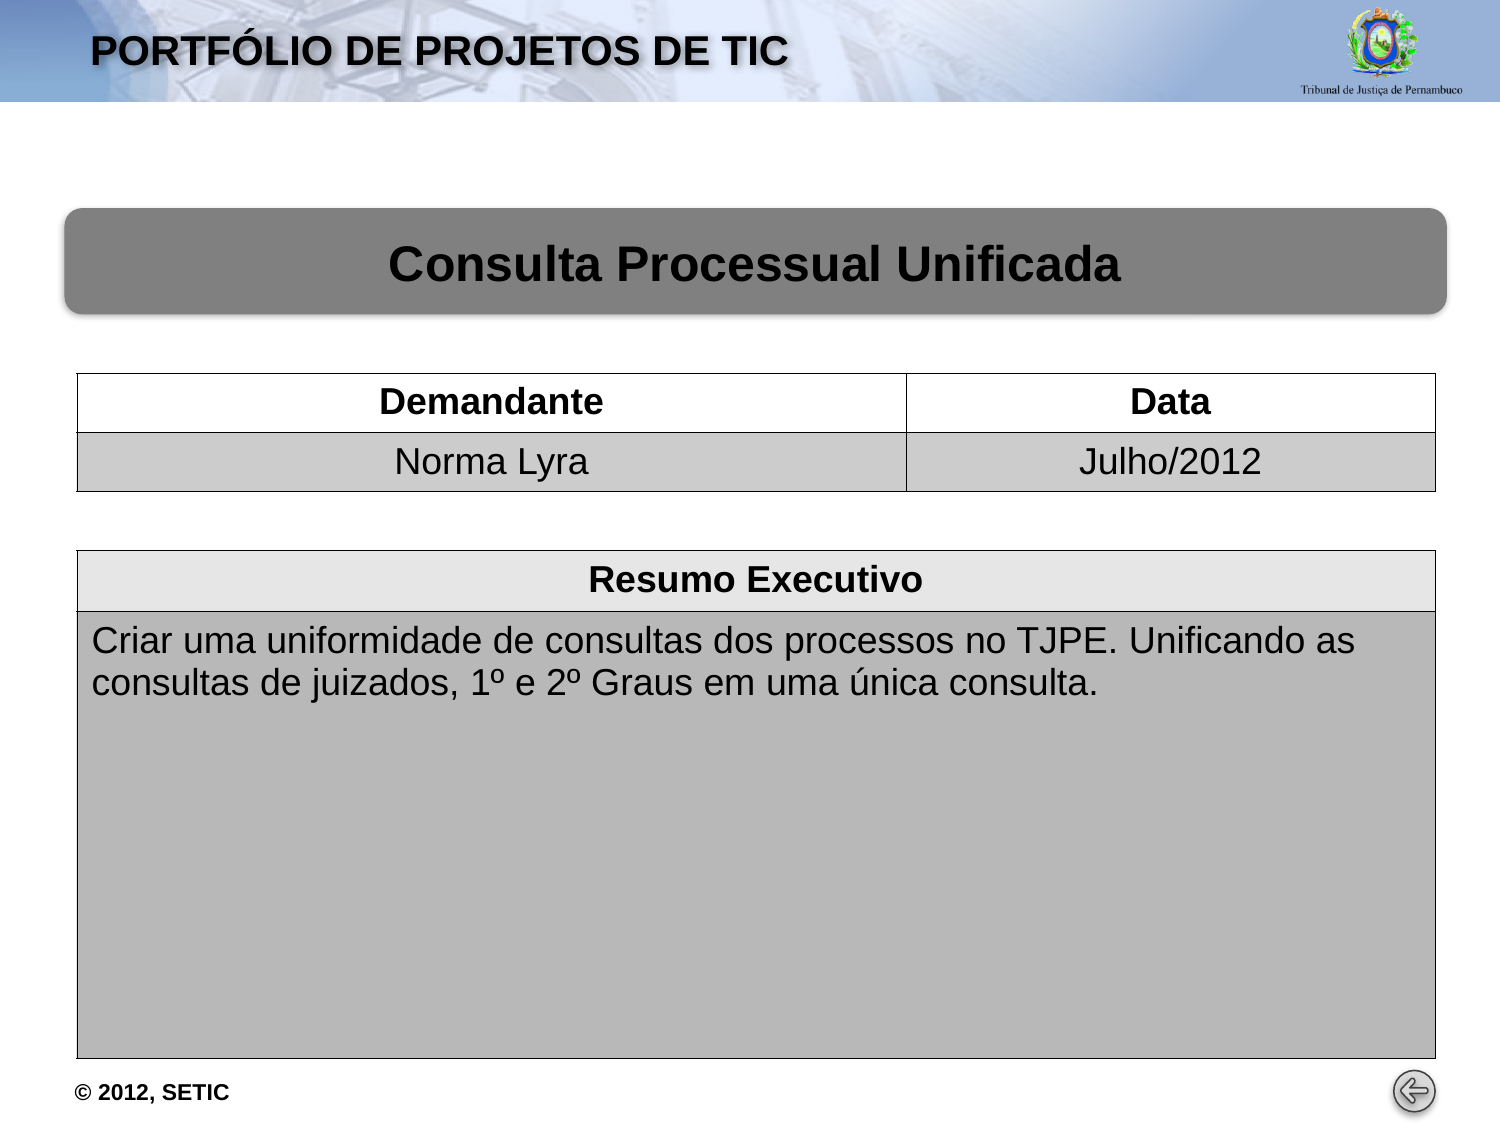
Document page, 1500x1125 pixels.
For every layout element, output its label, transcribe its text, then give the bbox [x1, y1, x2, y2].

table_header Resumo Executivo [78, 551, 1435, 611]
table_cell Criar uma uniformidade de consultas dos processos no TJPE. Unificando as consultas de juizados, 1º e 2º Graus em uma única consulta. [78, 612, 1435, 1058]
table_header Data [907, 374, 1435, 432]
text_box Consulta Processual Unificada [64, 208, 1447, 315]
table_header Demandante [78, 374, 906, 432]
table_cell Norma Lyra [78, 433, 906, 491]
title PORTFÓLIO DE PROJETOS De tic [75, 7, 1211, 90]
table_cell Julho/2012 [907, 433, 1435, 491]
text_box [1393, 1070, 1436, 1112]
